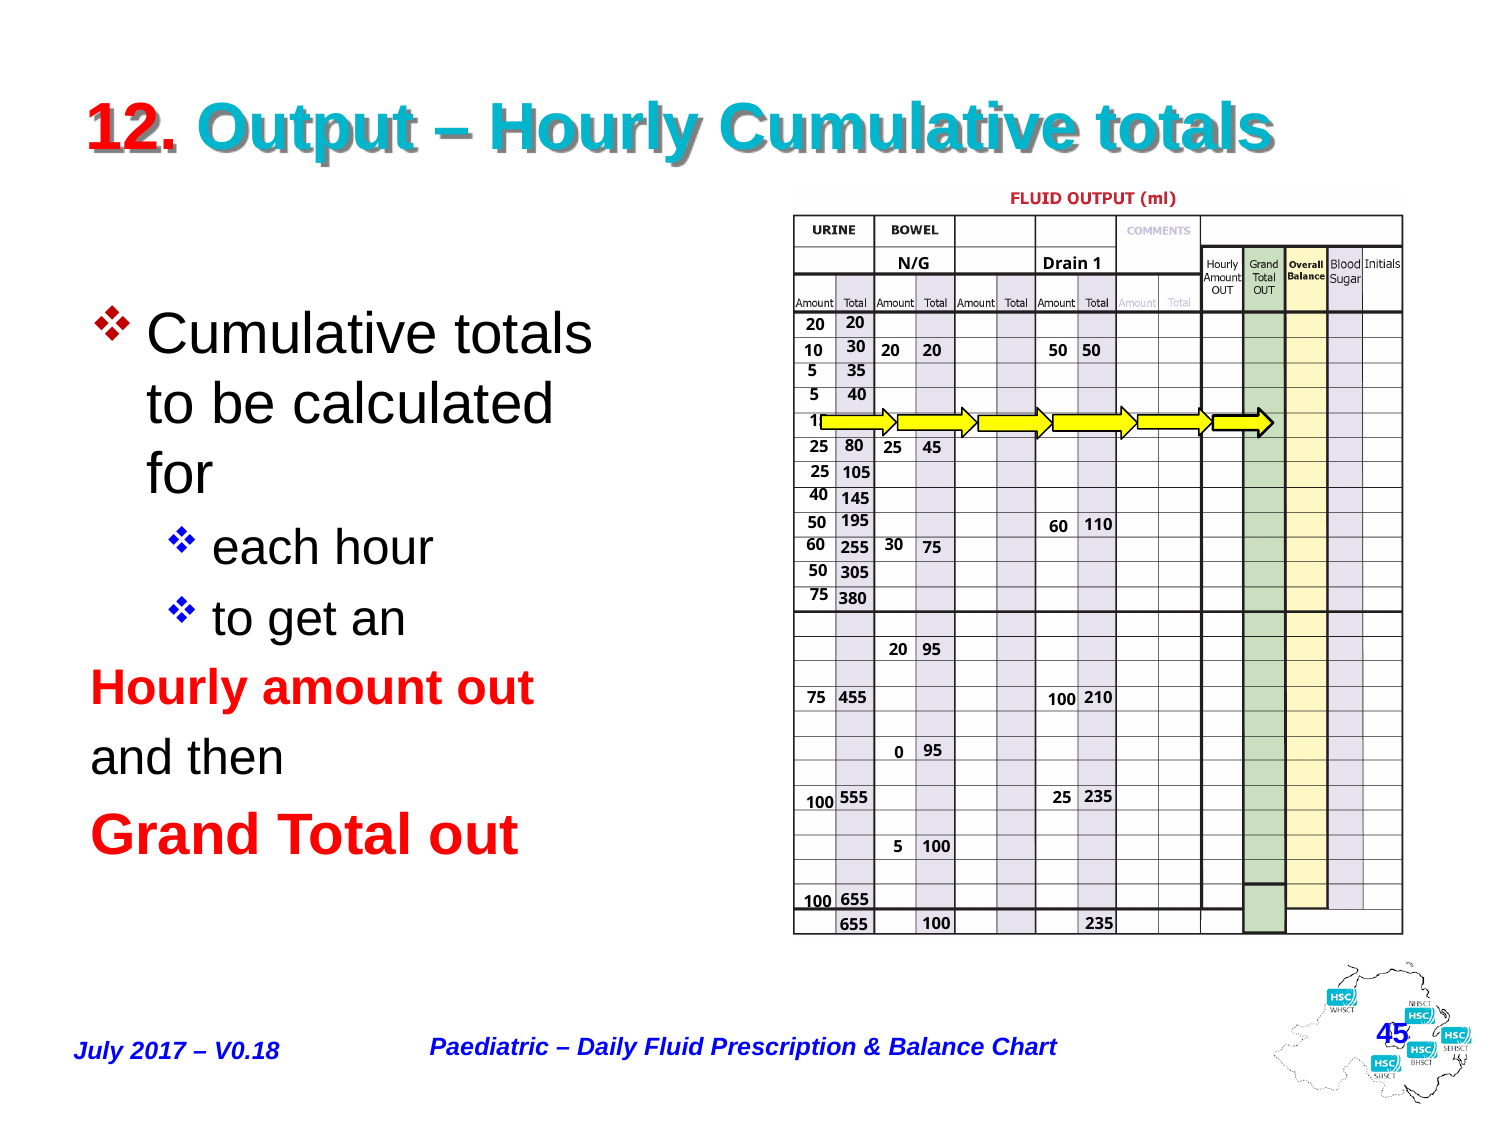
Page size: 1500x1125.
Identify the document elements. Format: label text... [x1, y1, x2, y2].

title 12. Output – Hourly Cumulative totals [70, 70, 1466, 177]
list Cumulative totals to be calculated for each hour to get an Hourly amount out and then Grand Total out [75, 287, 635, 938]
slide_number 45 [1311, 1001, 1424, 1062]
picture [1271, 959, 1477, 1104]
picture [791, 186, 1407, 938]
